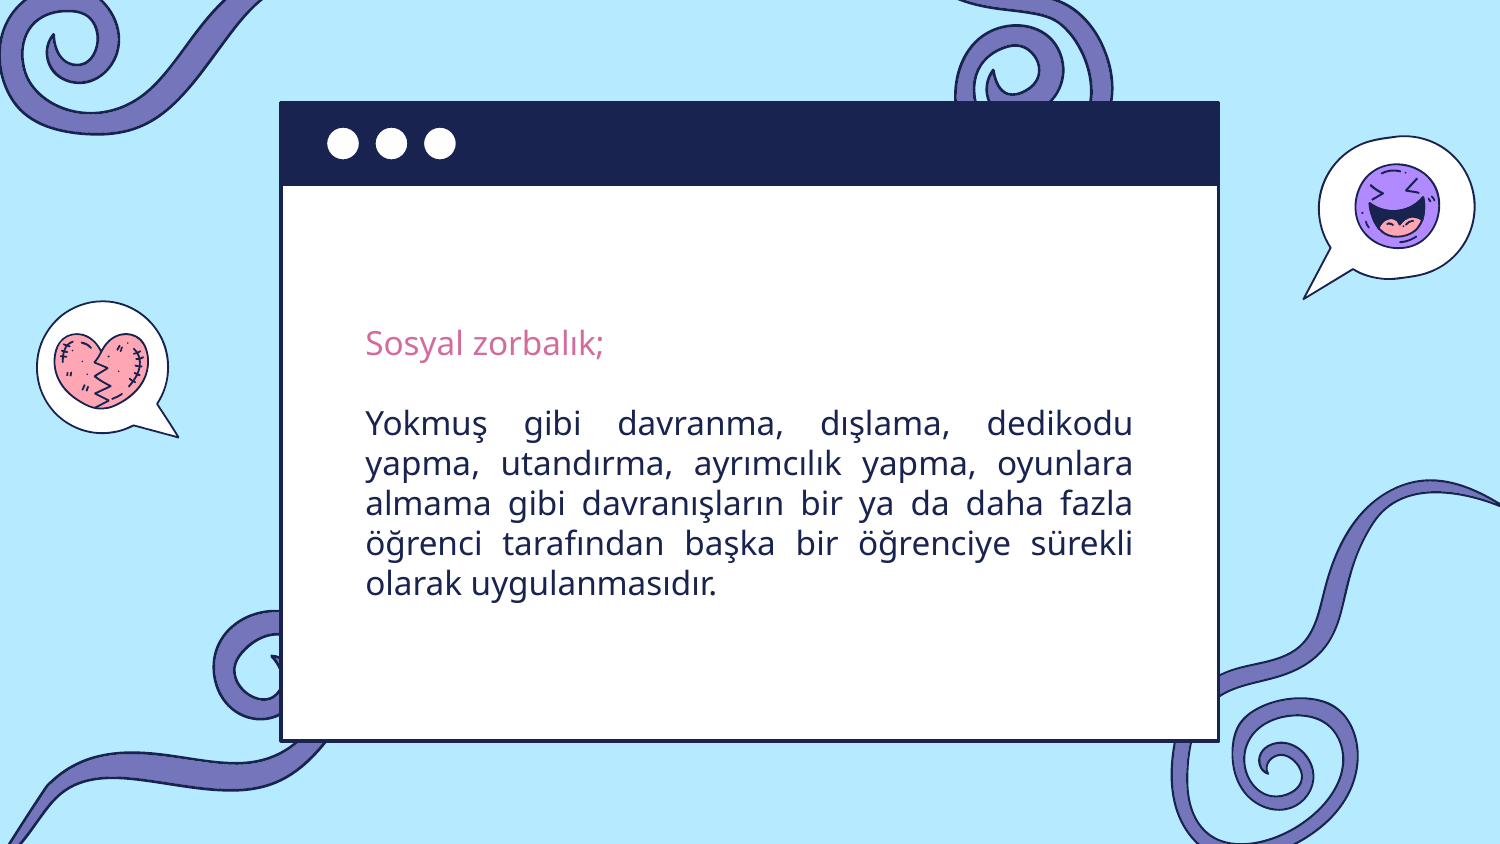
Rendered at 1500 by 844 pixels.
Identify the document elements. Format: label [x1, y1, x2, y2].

text_box [280, 102, 1220, 742]
